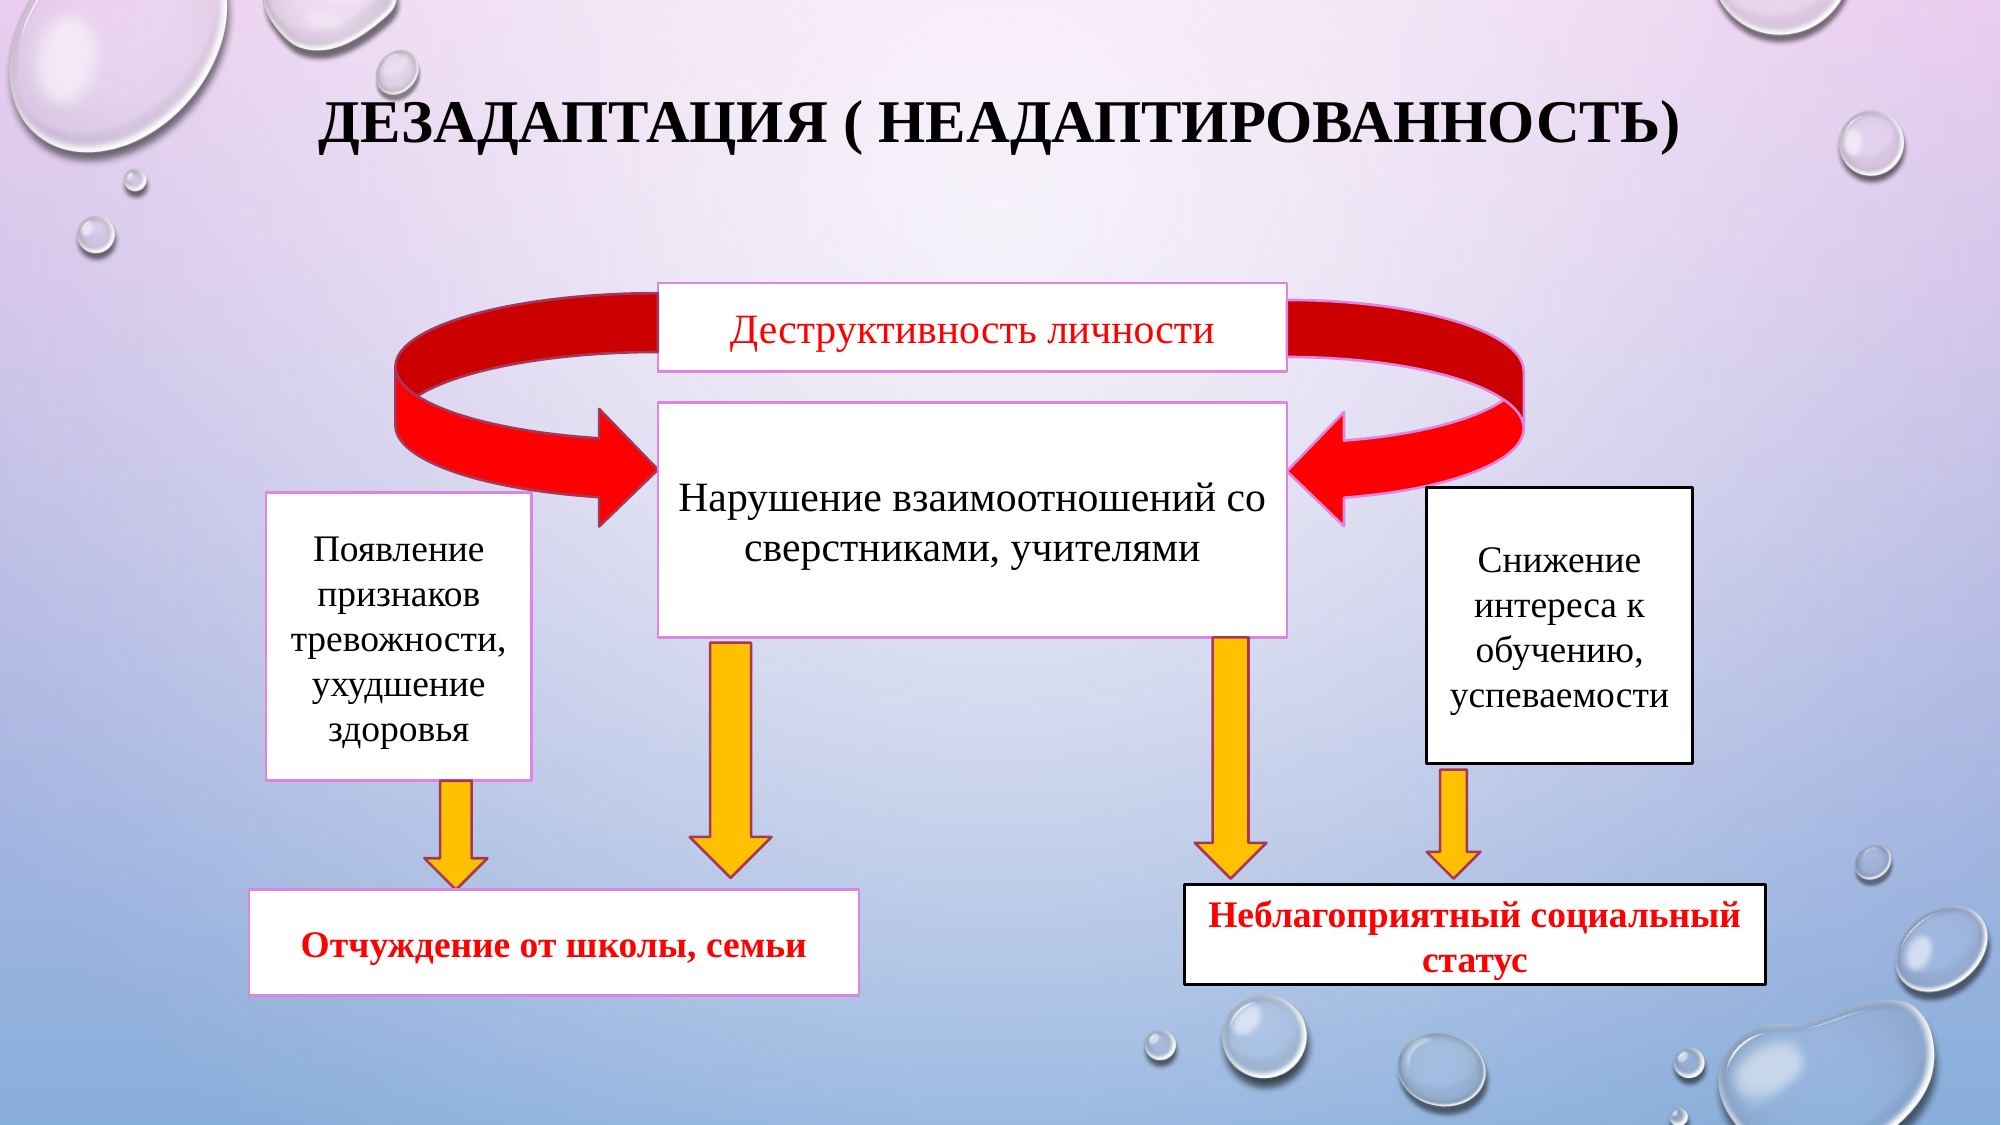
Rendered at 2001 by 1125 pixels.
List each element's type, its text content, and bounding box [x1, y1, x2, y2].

text_box [423, 779, 489, 888]
picture [0, 0, 2000, 1125]
text_box [1193, 636, 1268, 880]
text_box Неблагоприятный социальный статус [1183, 883, 1767, 986]
text_box [394, 291, 660, 528]
text_box [1425, 768, 1482, 880]
text_box Отчуждение от школы, семьи [248, 888, 860, 997]
title Дезадаптация ( неадаптированность) [181, 61, 1819, 185]
text_box [1285, 298, 1526, 528]
text_box Нарушение взаимоотношений со сверстниками, учителями [657, 401, 1288, 639]
text_box Снижение интереса к обучению, успеваемости [1425, 486, 1694, 765]
text_box Деструктивность личности [657, 282, 1288, 373]
text_box Появление признаков тревожности, ухудшение здоровья [265, 491, 533, 782]
text_box [688, 641, 773, 879]
